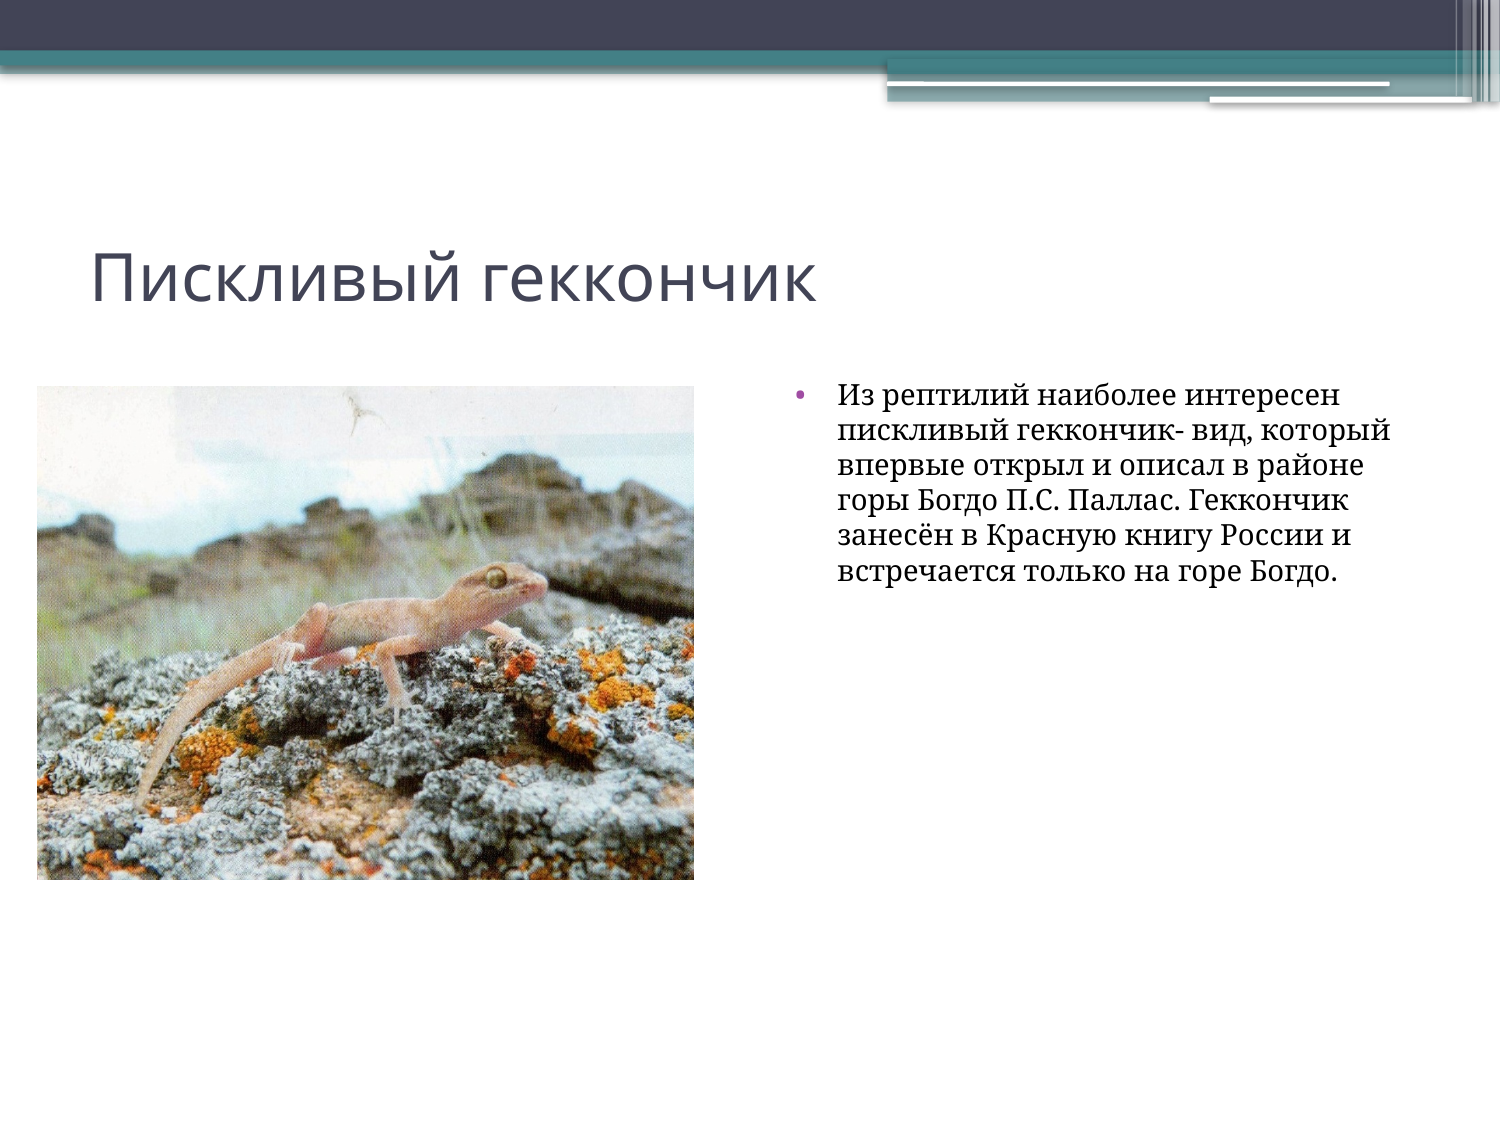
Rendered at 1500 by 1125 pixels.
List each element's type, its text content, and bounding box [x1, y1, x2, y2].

title Пискливый геккончик [75, 187, 1425, 363]
list Из рептилий наиболее интересен пискливый геккончик- вид, который впервые открыл и описал в районе горы Богдо П.С. Паллас. Геккончик занесён в Красную книгу России и встречается только на горе Богдо. [762, 368, 1425, 1112]
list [37, 386, 694, 880]
